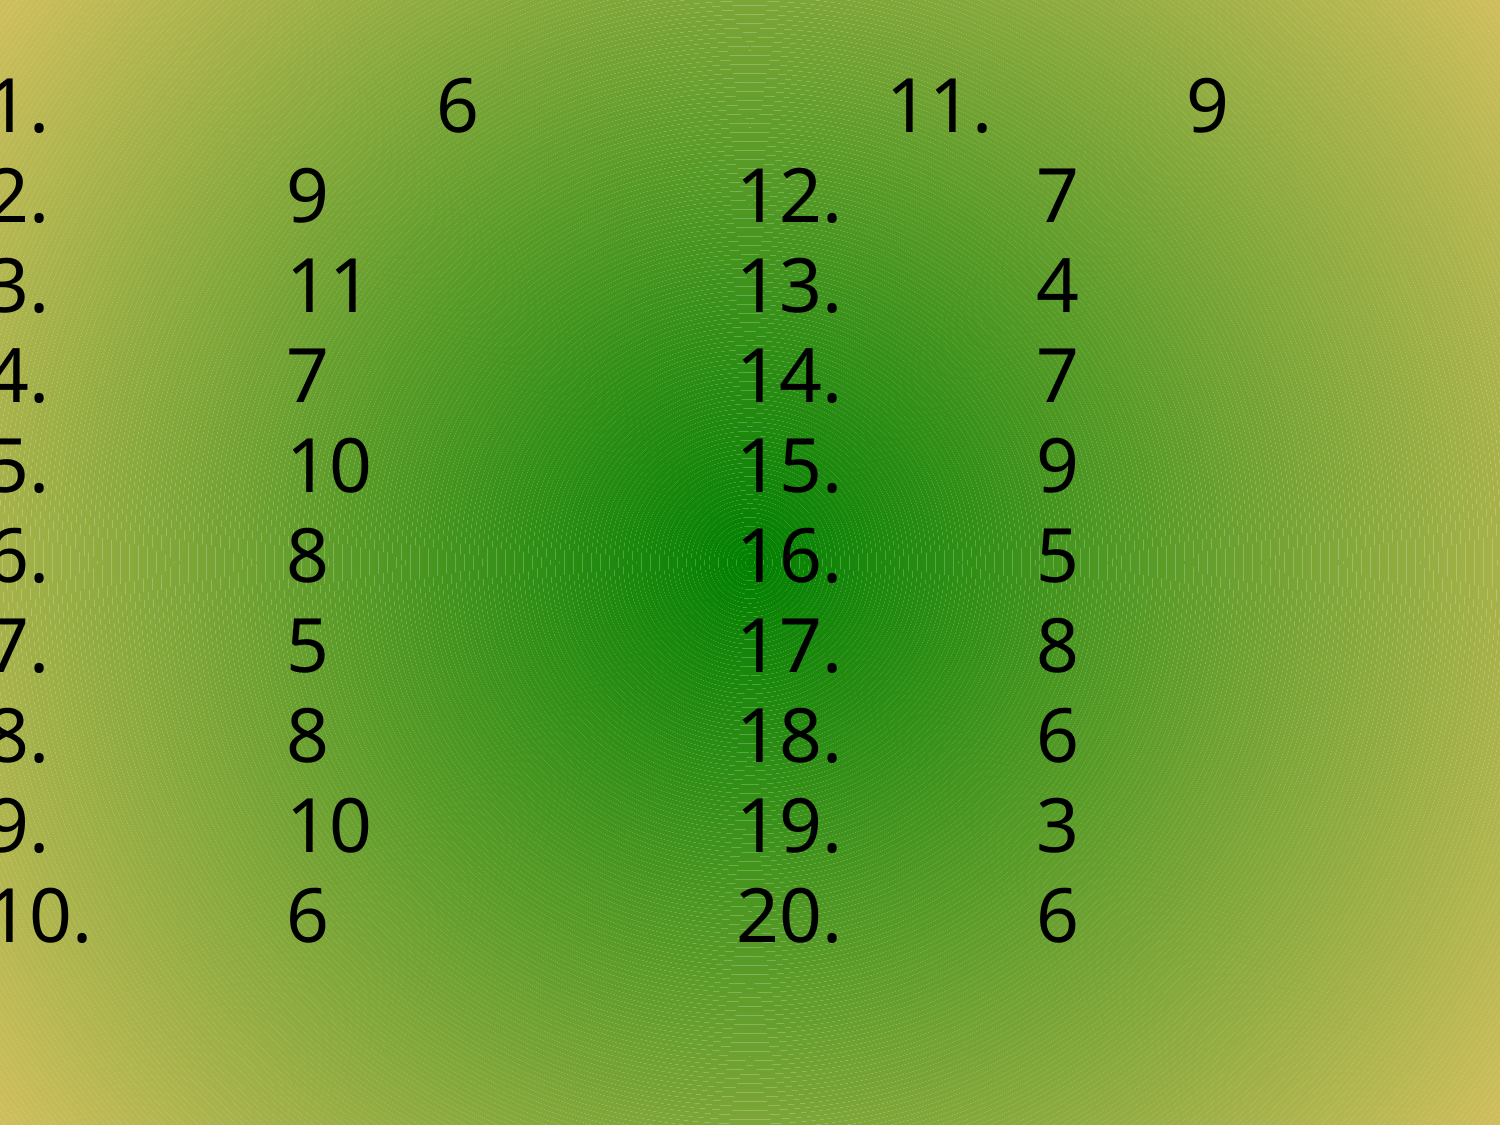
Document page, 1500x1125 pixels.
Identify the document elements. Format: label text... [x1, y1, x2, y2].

text_box 1. 6 11. 9 2. 9 12. 7 3. 11 13. 4 4. 7 14. 7 5. 10 15. 9 6. 8 16. 5 7. 5 17. 8 8. 8 18. 6 9. 10 19. 3 10. 6 20. 6 [0, 49, 1245, 1125]
